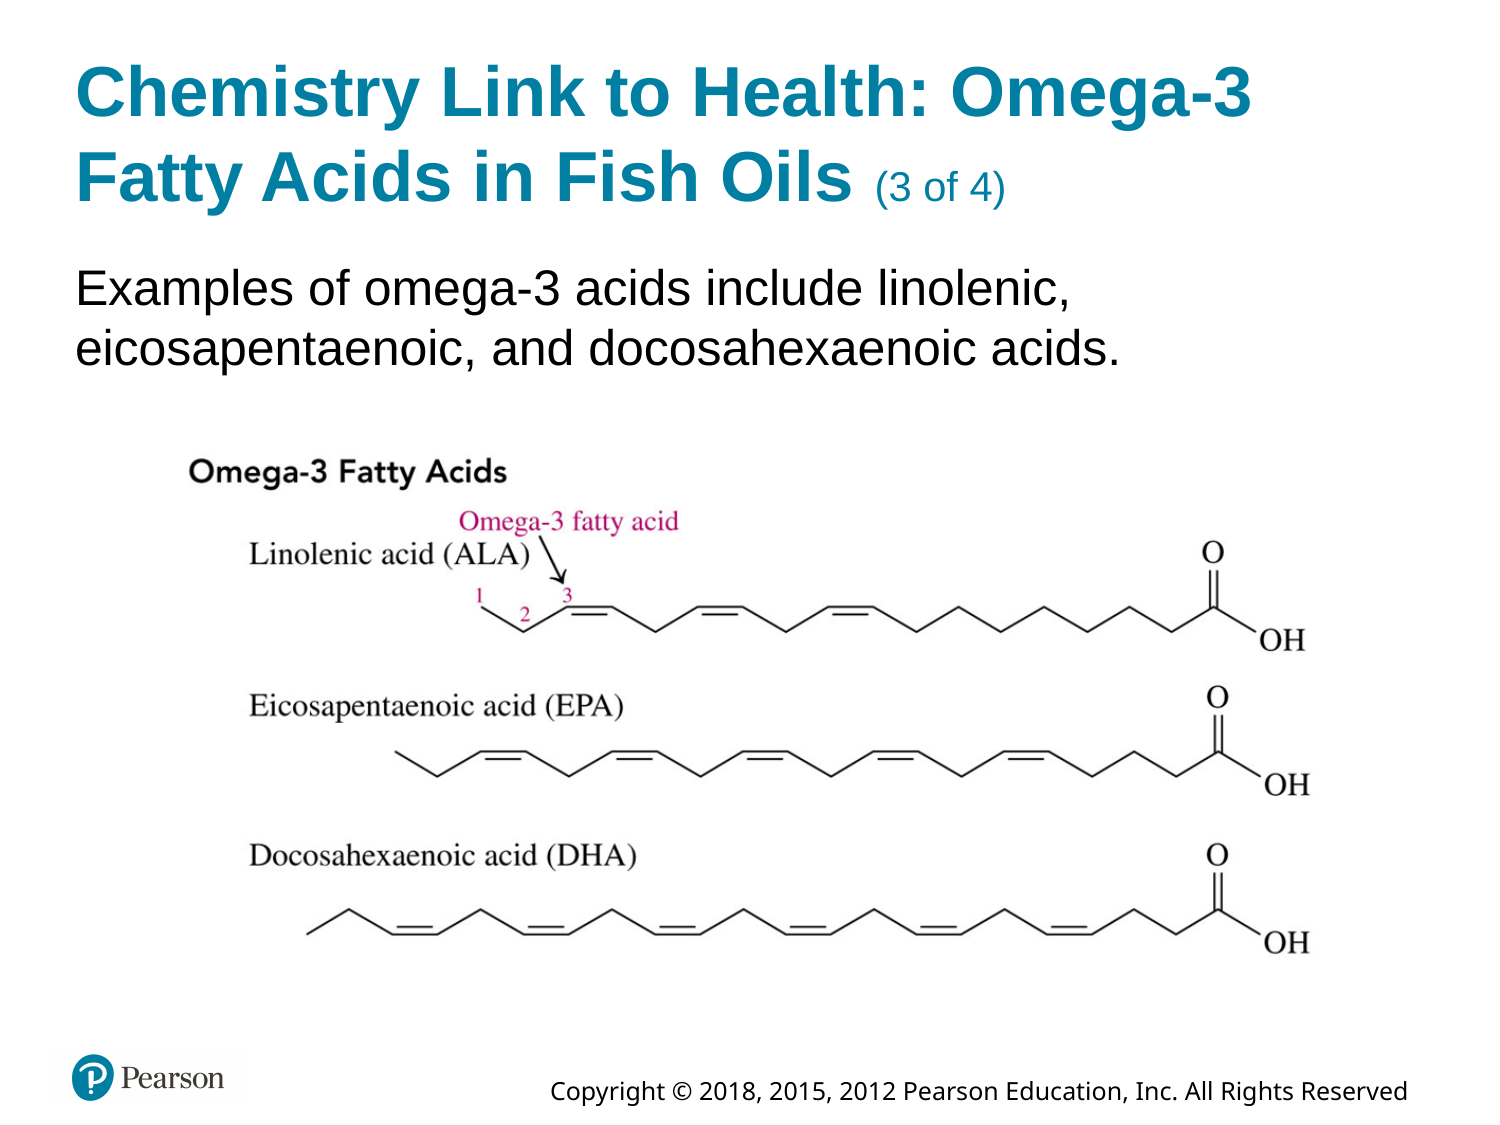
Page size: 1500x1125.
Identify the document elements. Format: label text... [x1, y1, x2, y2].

list Examples of omega-3 acids include linolenic, eicosapentaenoic, and docosahexaenoic acids. [75, 255, 1425, 393]
picture [51, 1053, 245, 1102]
title Chemistry Link to Health: Omega-3 Fatty Acids in Fish Oils (3 of 4) [75, 35, 1425, 216]
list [182, 452, 1318, 959]
